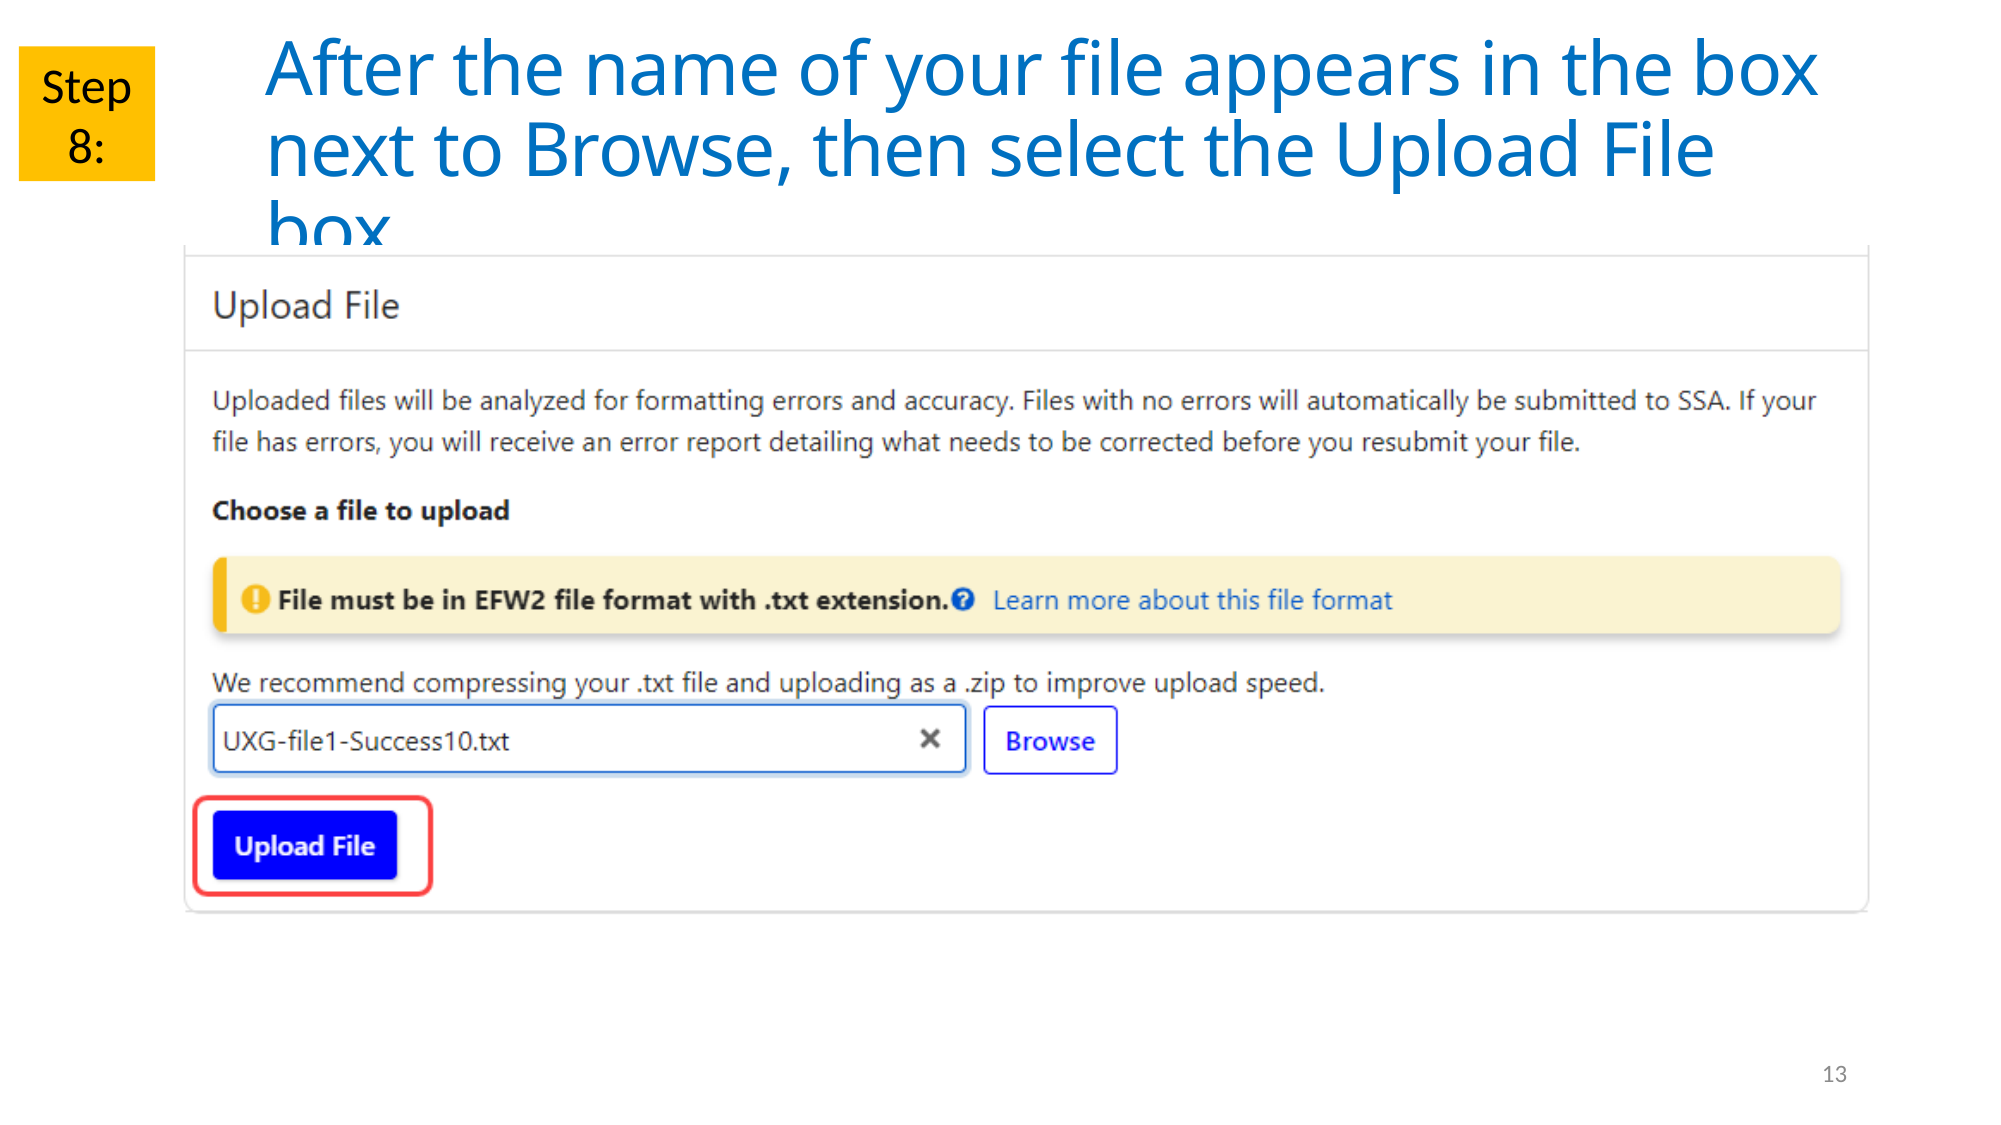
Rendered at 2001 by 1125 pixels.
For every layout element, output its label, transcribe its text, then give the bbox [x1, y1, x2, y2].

slide_number 13 [1412, 1042, 1863, 1103]
text_box Step 8: [18, 46, 156, 182]
list After the name of your file appears in the box next to Browse, then select the Upload File box [250, 23, 1863, 216]
picture [160, 245, 1887, 928]
